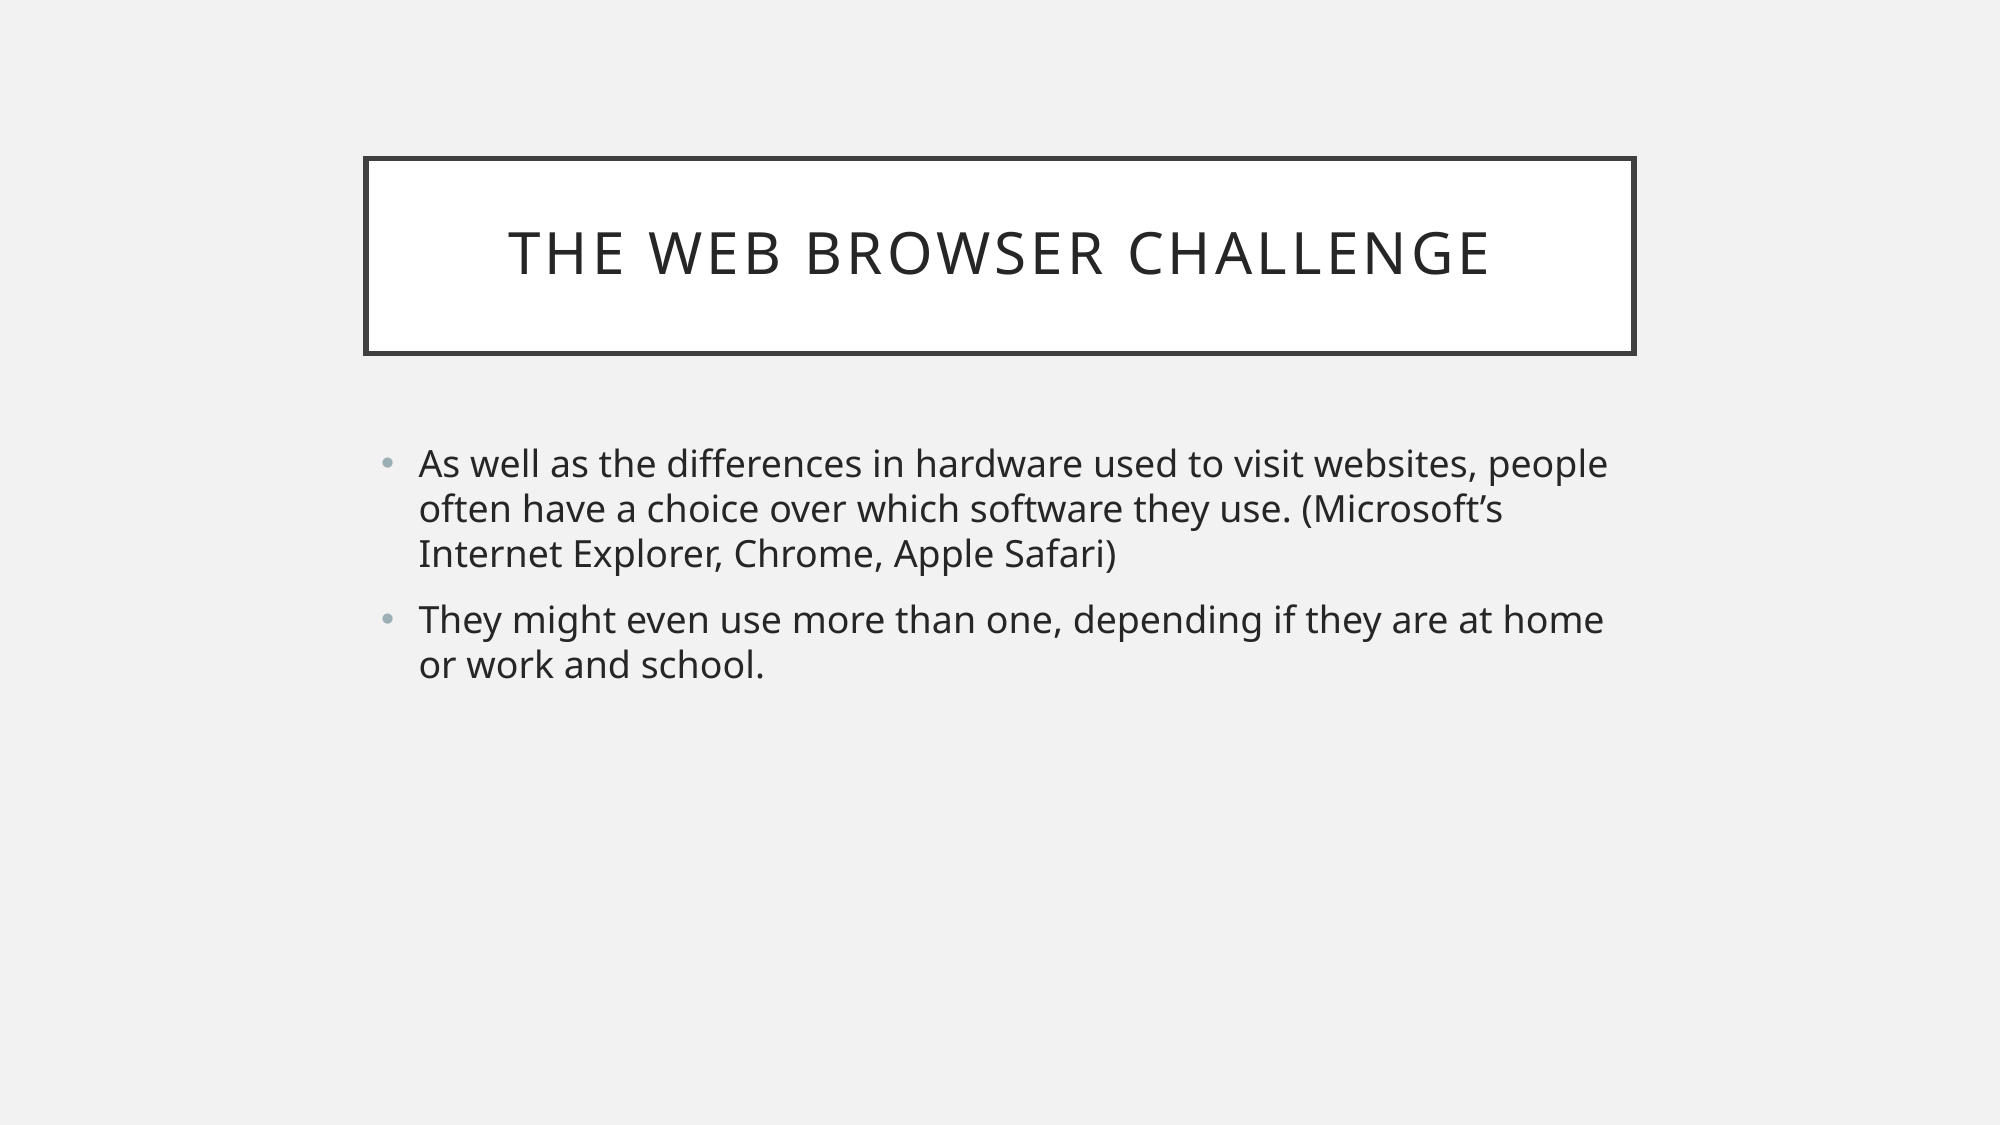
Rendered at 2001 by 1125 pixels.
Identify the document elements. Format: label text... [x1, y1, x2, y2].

title The WEB BROWSER Challenge [363, 156, 1637, 356]
list As well as the differences in hardware used to visit websites, people often have a choice over which software they use. (Microsoft’s Internet Explorer, Chrome, Apple Safari) They might even use more than one, depending if they are at home or work and school. [366, 432, 1634, 942]
